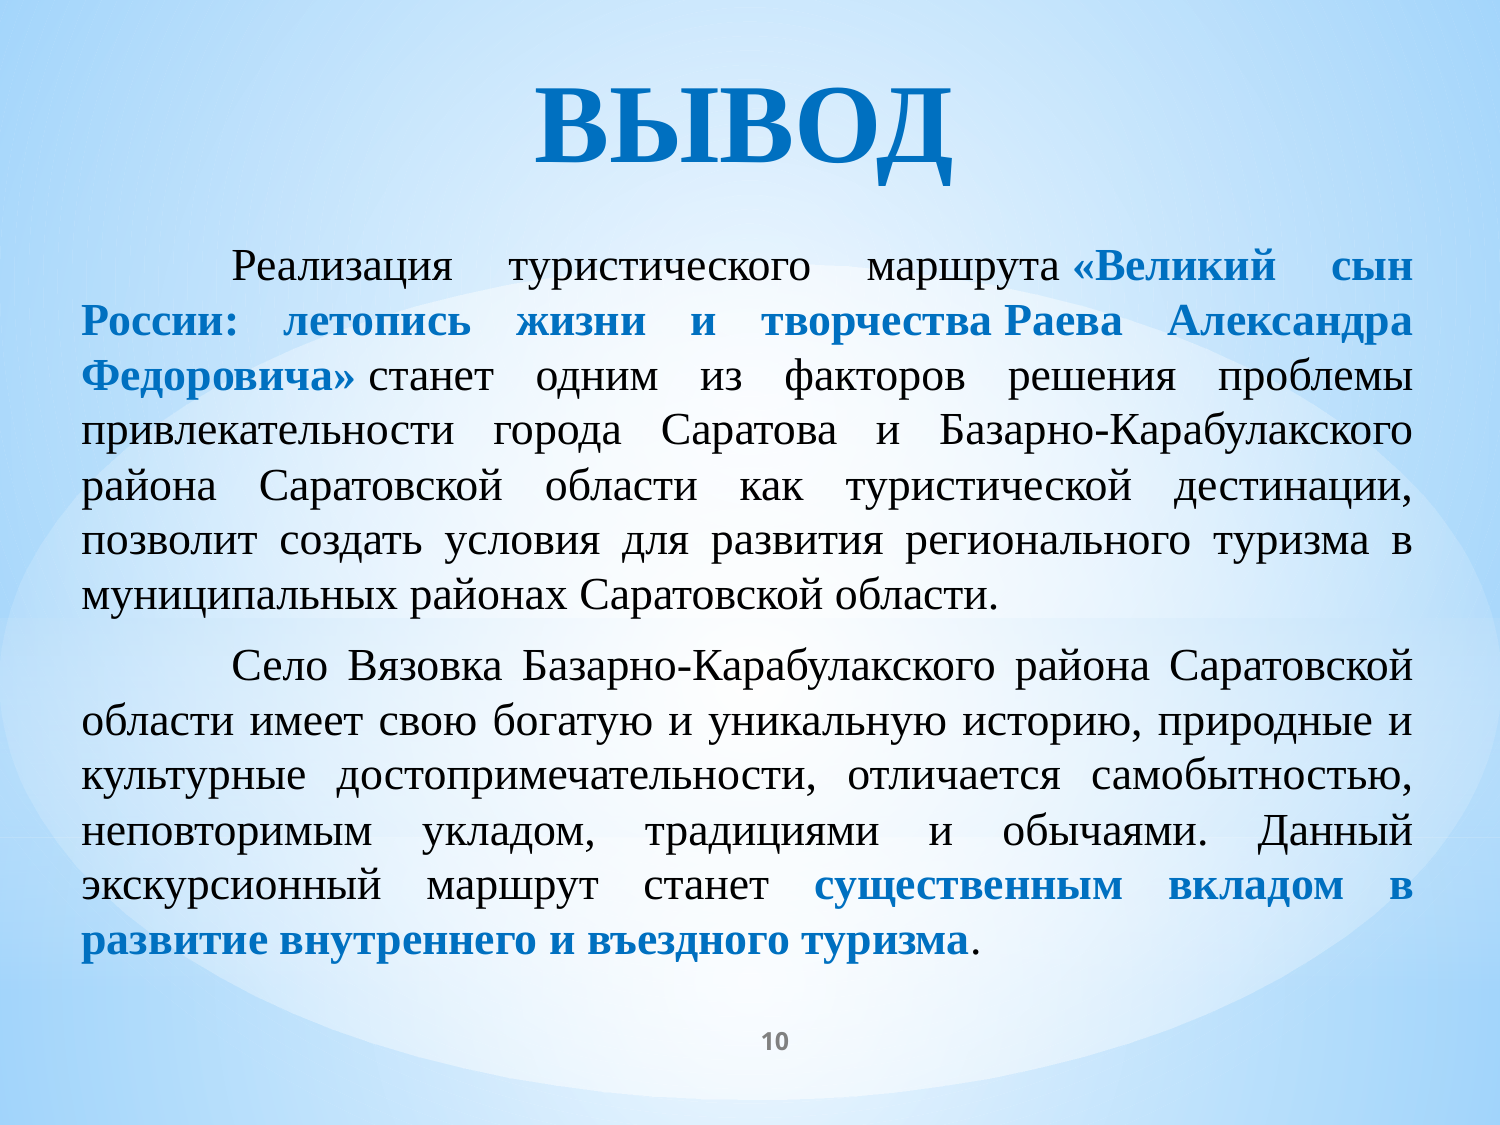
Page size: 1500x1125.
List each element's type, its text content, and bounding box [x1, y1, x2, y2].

slide_number 10 [624, 1012, 925, 1073]
text_box ВЫВОД [29, 42, 1459, 231]
list Реализация туристического маршрута «Великий сын России: летопись жизни и творчества Раева Александра Федоровича» станет одним из факторов решения проблемы привлекательности города Саратова и Базарно-Карабулакского района Саратовской области как туристической дестинации, позволит создать условия для развития регионального туризма в муниципальных районах Саратовской области. Село Вязовка Базарно-Карабулакского района Саратовской области имеет свою богатую и уникальную историю, природные и культурные достопримечательности, отличается самобытностью, неповторимым укладом, традициями и обычаями. Данный экскурсионный маршрут станет существенным вкладом в развитие внутреннего и въездного туризма. [58, 231, 1430, 1009]
